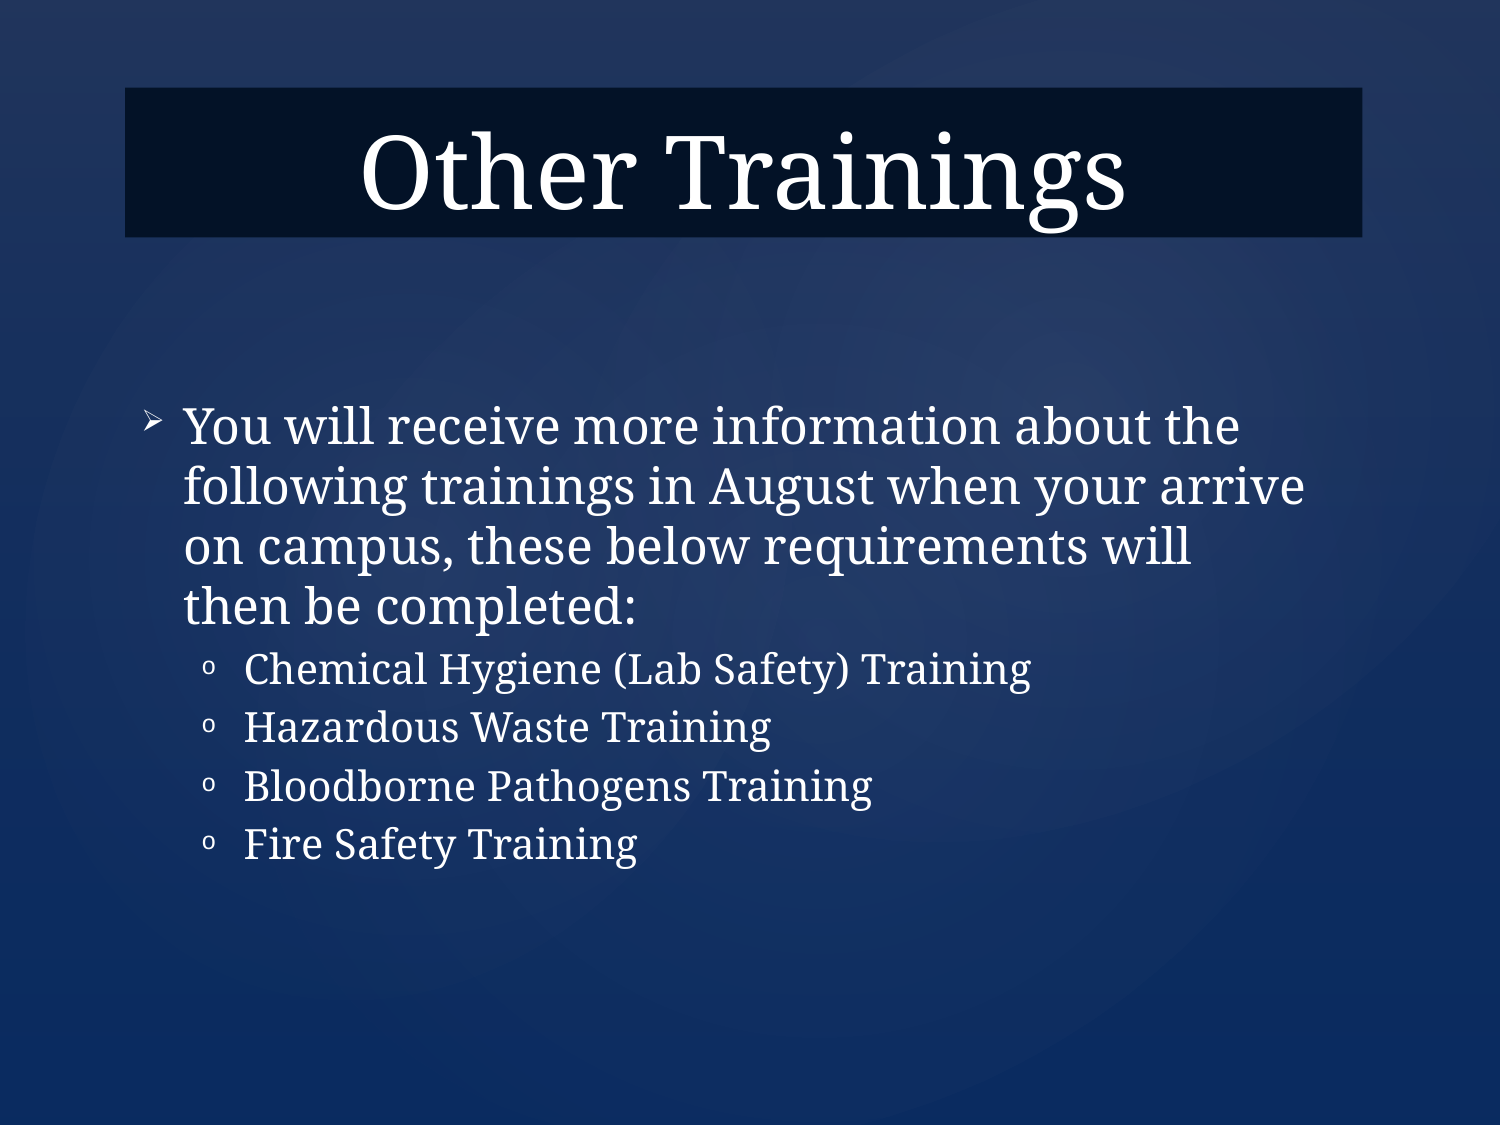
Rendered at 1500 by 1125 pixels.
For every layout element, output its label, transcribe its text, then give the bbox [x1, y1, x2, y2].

title Other Trainings [125, 87, 1363, 238]
list You will receive more information about the following trainings in August when your arrive on campus, these below requirements will then be completed: Chemical Hygiene (Lab Safety) Training Hazardous Waste Training Bloodborne Pathogens Training Fire Safety Training [123, 337, 1324, 925]
